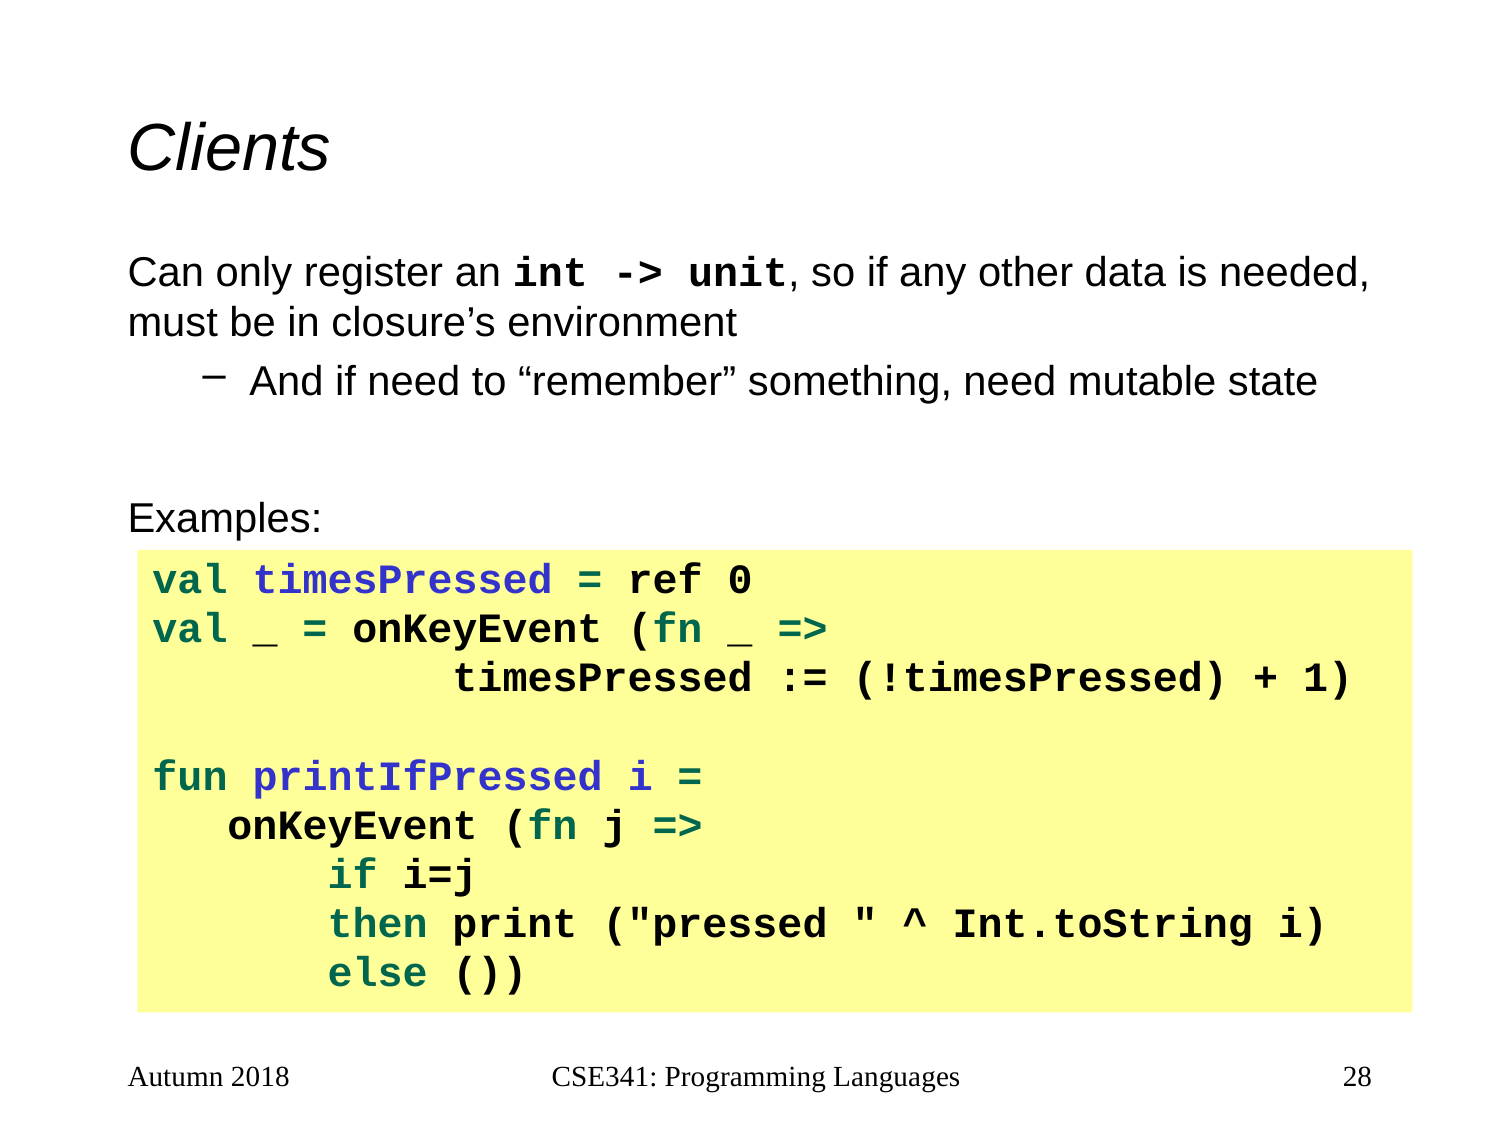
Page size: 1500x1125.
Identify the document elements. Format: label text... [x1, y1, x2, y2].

title Clients [112, 49, 1388, 237]
slide_number 28 [1074, 1049, 1388, 1125]
slide_number Autumn 2018 [112, 1049, 426, 1125]
footer CSE341: Programming Languages [474, 1049, 1038, 1125]
text_box val timesPressed = ref 0 val _ = onKeyEvent (fn _ => timesPressed := (!timesPressed) + 1) fun printIfPressed i = onKeyEvent (fn j => if i=j then print ("pressed " ^ Int.toString i) else ()) [137, 549, 1413, 1013]
list Can only register an int -> unit, so if any other data is needed, must be in closure’s environment And if need to “remember” something, need mutable state Examples: [112, 237, 1388, 538]
